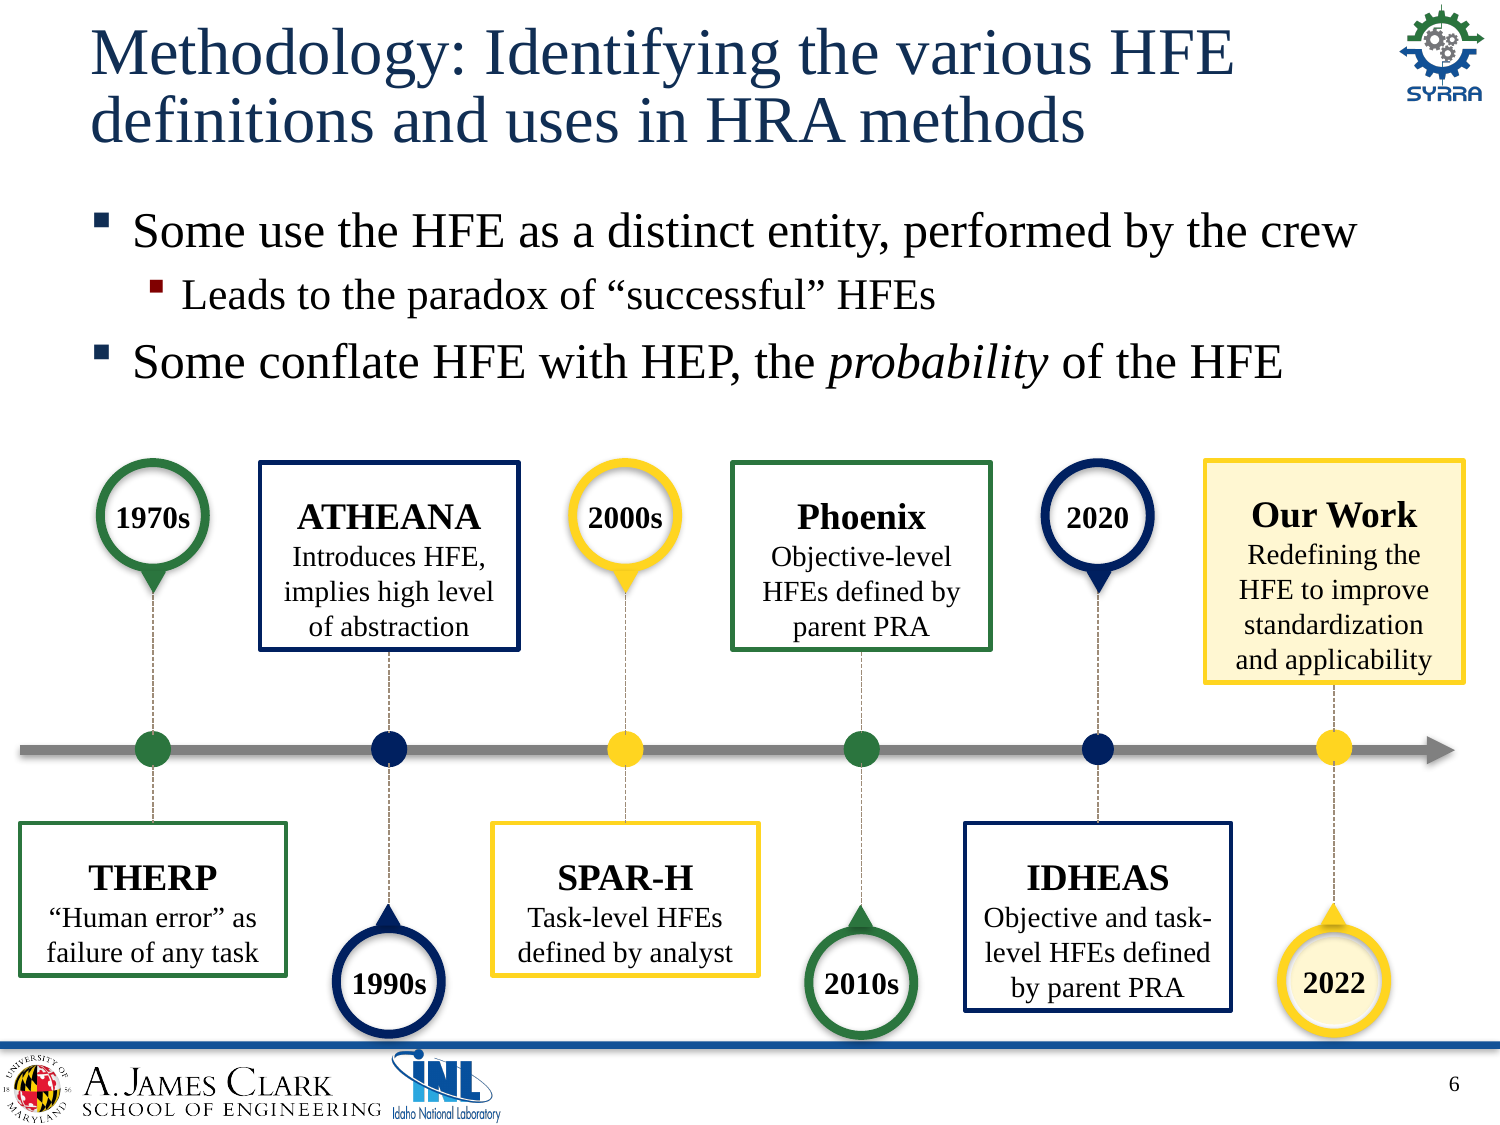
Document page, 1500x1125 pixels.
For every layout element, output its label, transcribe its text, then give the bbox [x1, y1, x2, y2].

title Methodology: Identifying the various HFE definitions and uses in HRA methods [74, 6, 1340, 170]
list Some use the HFE as a distinct entity, performed by the crew Leads to the paradox of “successful” HFEs Some conflate HFE with HEP, the probability of the HFE [74, 189, 1426, 457]
picture [3, 1055, 381, 1123]
picture [1387, 0, 1498, 110]
slide_number 6 [1374, 1062, 1476, 1113]
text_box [19, 458, 1464, 1040]
picture [391, 1048, 502, 1124]
